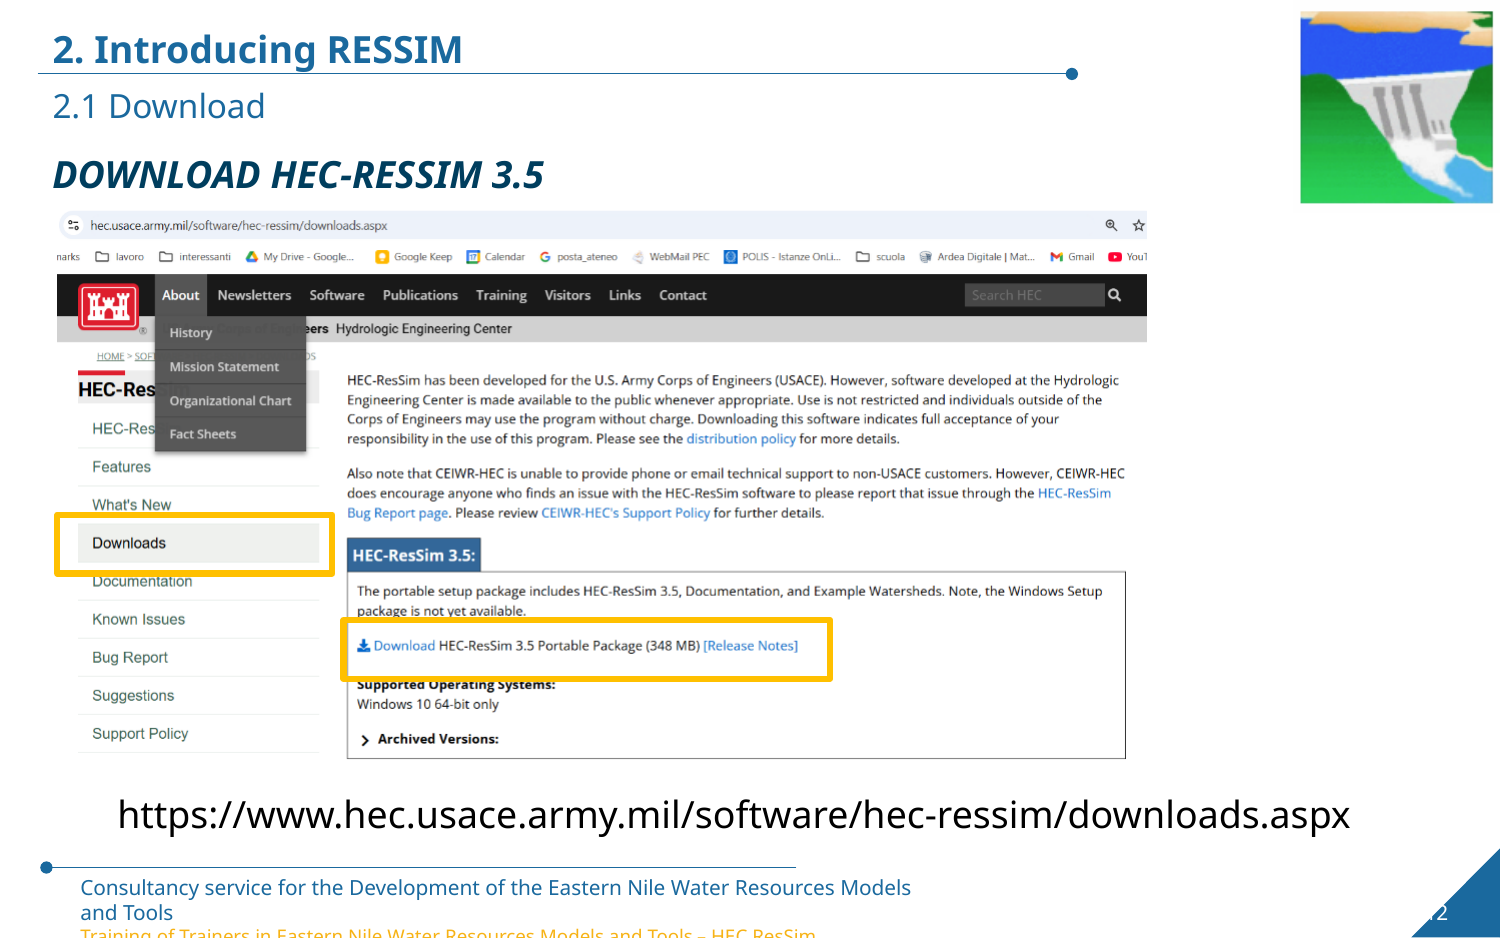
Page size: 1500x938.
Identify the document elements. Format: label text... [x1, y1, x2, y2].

list 2.1 Download [37, 69, 1272, 146]
list 2. Introducing RESSIM [37, 13, 1272, 69]
picture [57, 210, 1147, 785]
picture [1293, 0, 1500, 213]
text_box DOWNLOAD HEC-RESSIM 3.5 [37, 146, 891, 204]
text_box https://www.hec.usace.army.mil/software/hec-ressim/downloads.aspx [102, 784, 1398, 844]
